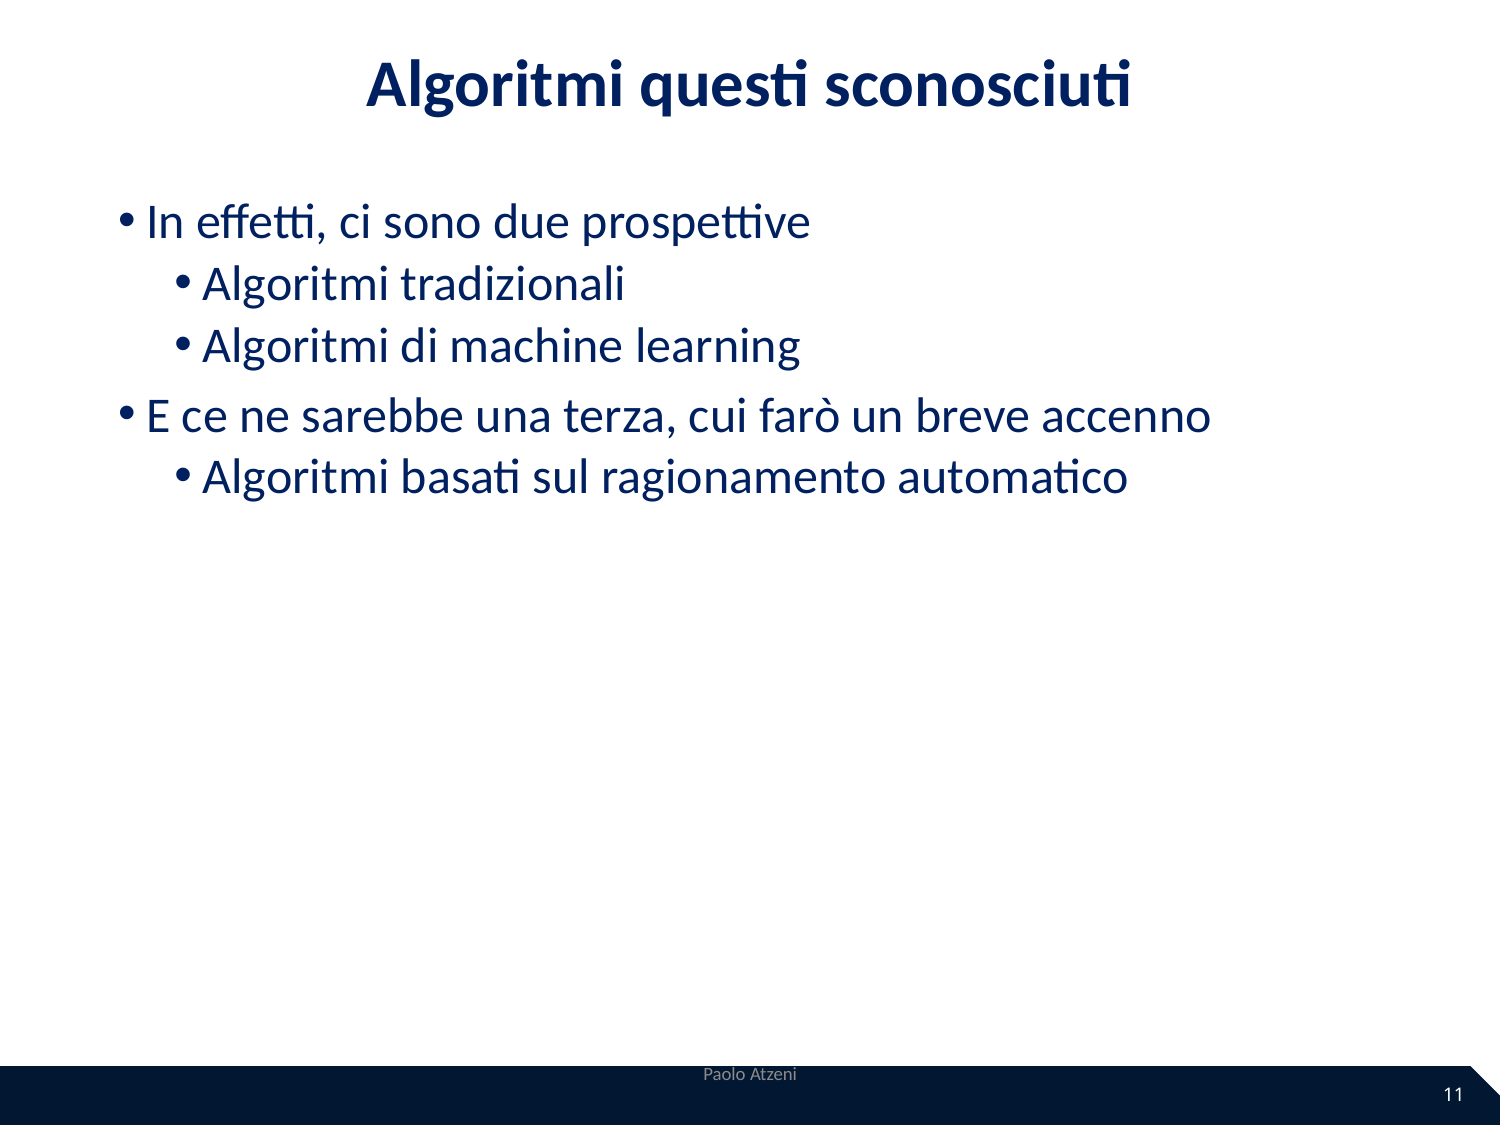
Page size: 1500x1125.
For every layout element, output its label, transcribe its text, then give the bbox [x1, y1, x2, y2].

slide_number 11 [1123, 1065, 1480, 1125]
title Algoritmi questi sconosciuti [103, 36, 1397, 134]
list In effetti, ci sono due prospettive Algoritmi tradizionali Algoritmi di machine learning E ce ne sarebbe una terza, cui farò un breve accenno Algoritmi basati sul ragionamento automatico [103, 188, 1397, 1014]
footer Paolo Atzeni [496, 1042, 1004, 1103]
